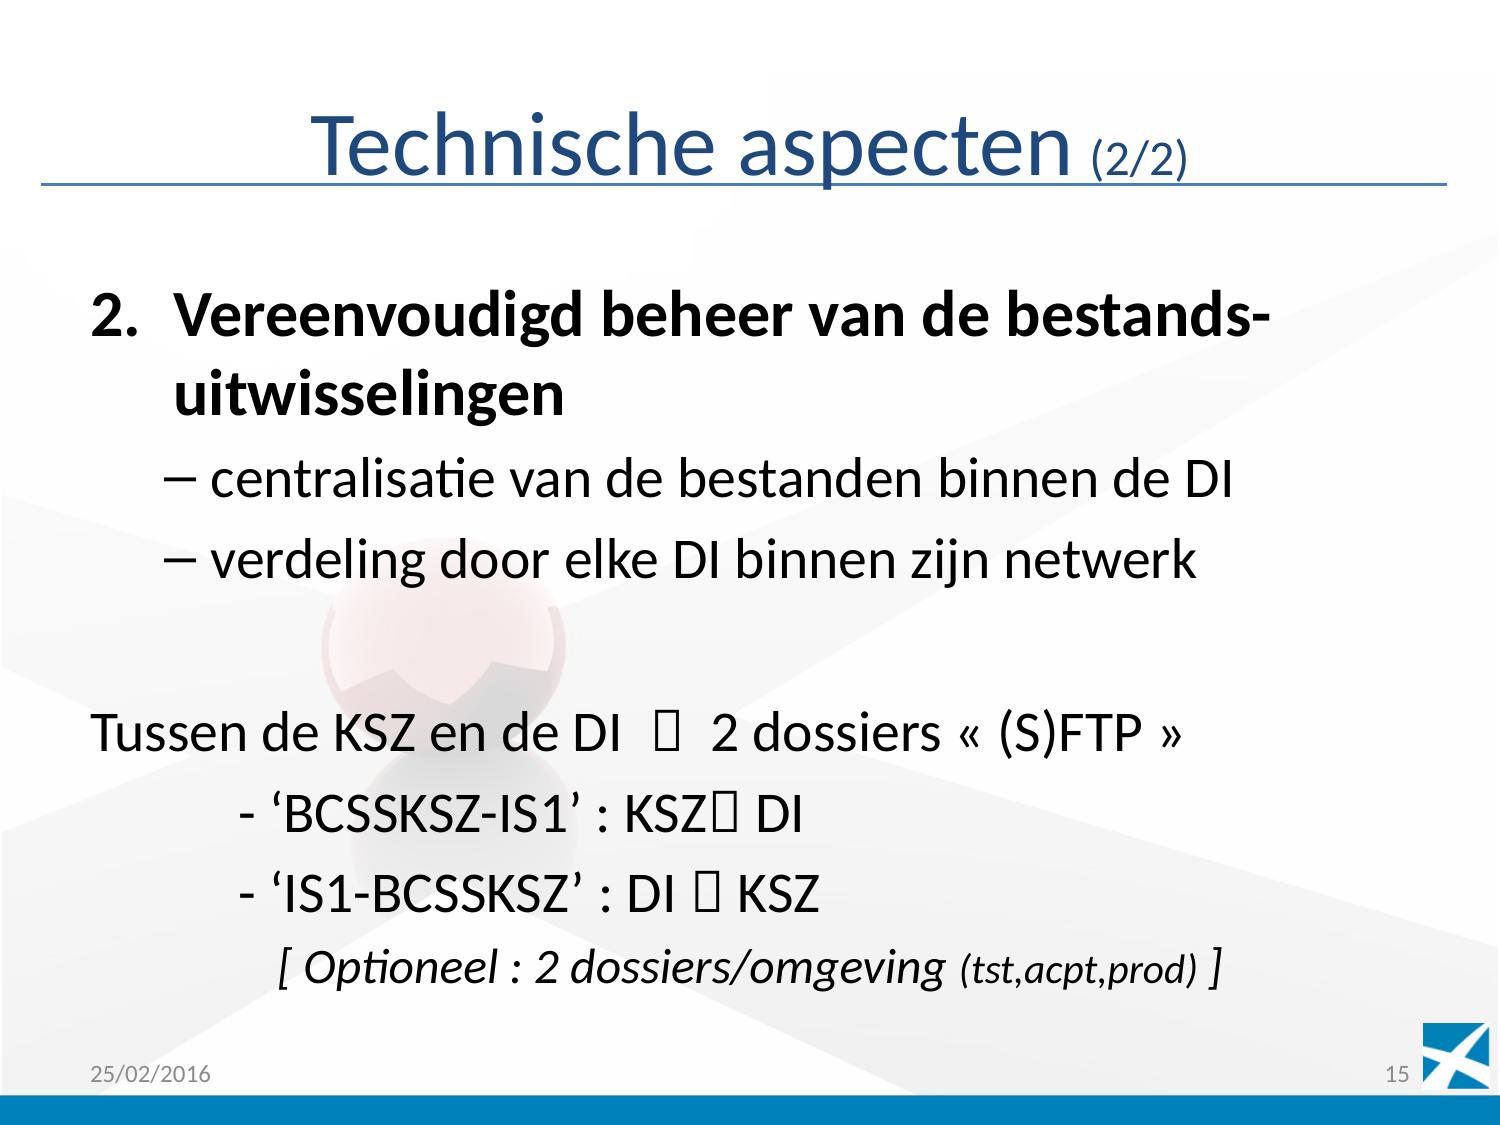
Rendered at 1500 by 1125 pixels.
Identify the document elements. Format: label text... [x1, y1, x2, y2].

list Vereenvoudigd beheer van de bestands-uitwisselingen centralisatie van de bestanden binnen de DI verdeling door elke DI binnen zijn netwerk Tussen de KSZ en de DI  2 dossiers « (S)FTP » - ‘BCSSKSZ-IS1’ : KSZ DI - ‘IS1-BCSSKSZ’ : DI  KSZ [ Optioneel : 2 dossiers/omgeving (tst,acpt,prod) ] [75, 262, 1425, 1005]
title Technische aspecten (2/2) [75, 45, 1425, 233]
picture [1425, 1023, 1490, 1090]
slide_number 15 [1074, 1042, 1425, 1103]
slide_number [75, 1042, 425, 1103]
